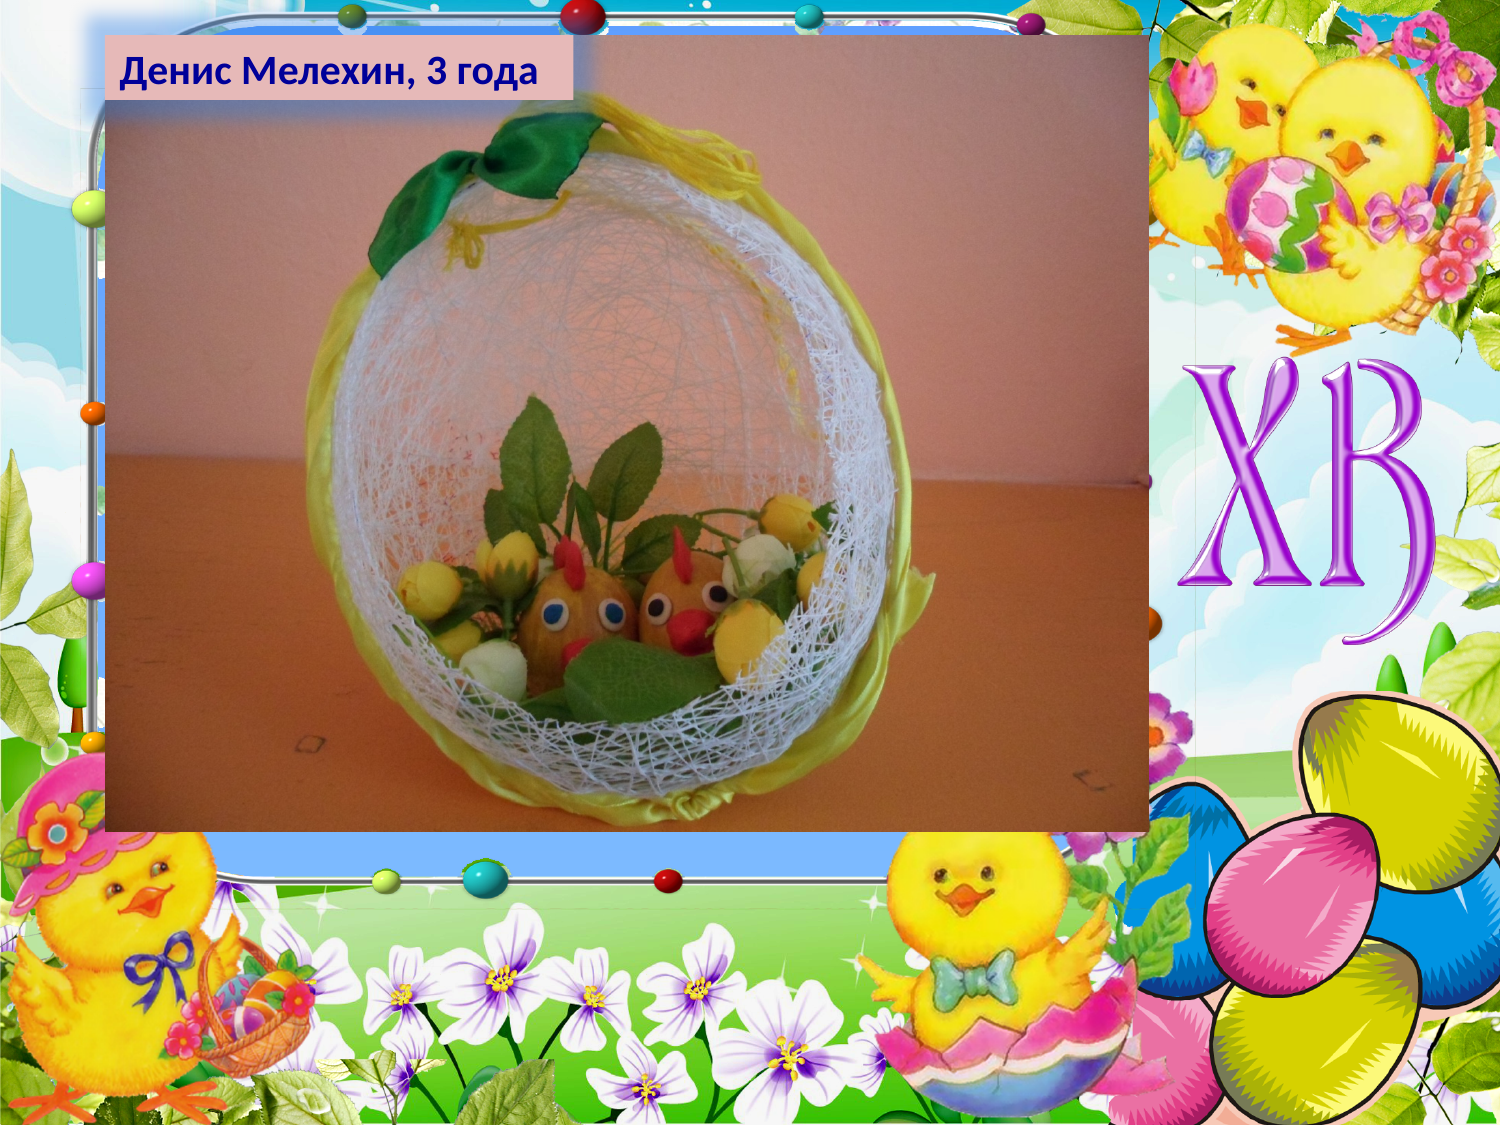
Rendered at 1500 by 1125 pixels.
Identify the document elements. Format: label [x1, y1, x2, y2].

picture [105, 34, 1149, 833]
list [0, 0, 1500, 1125]
